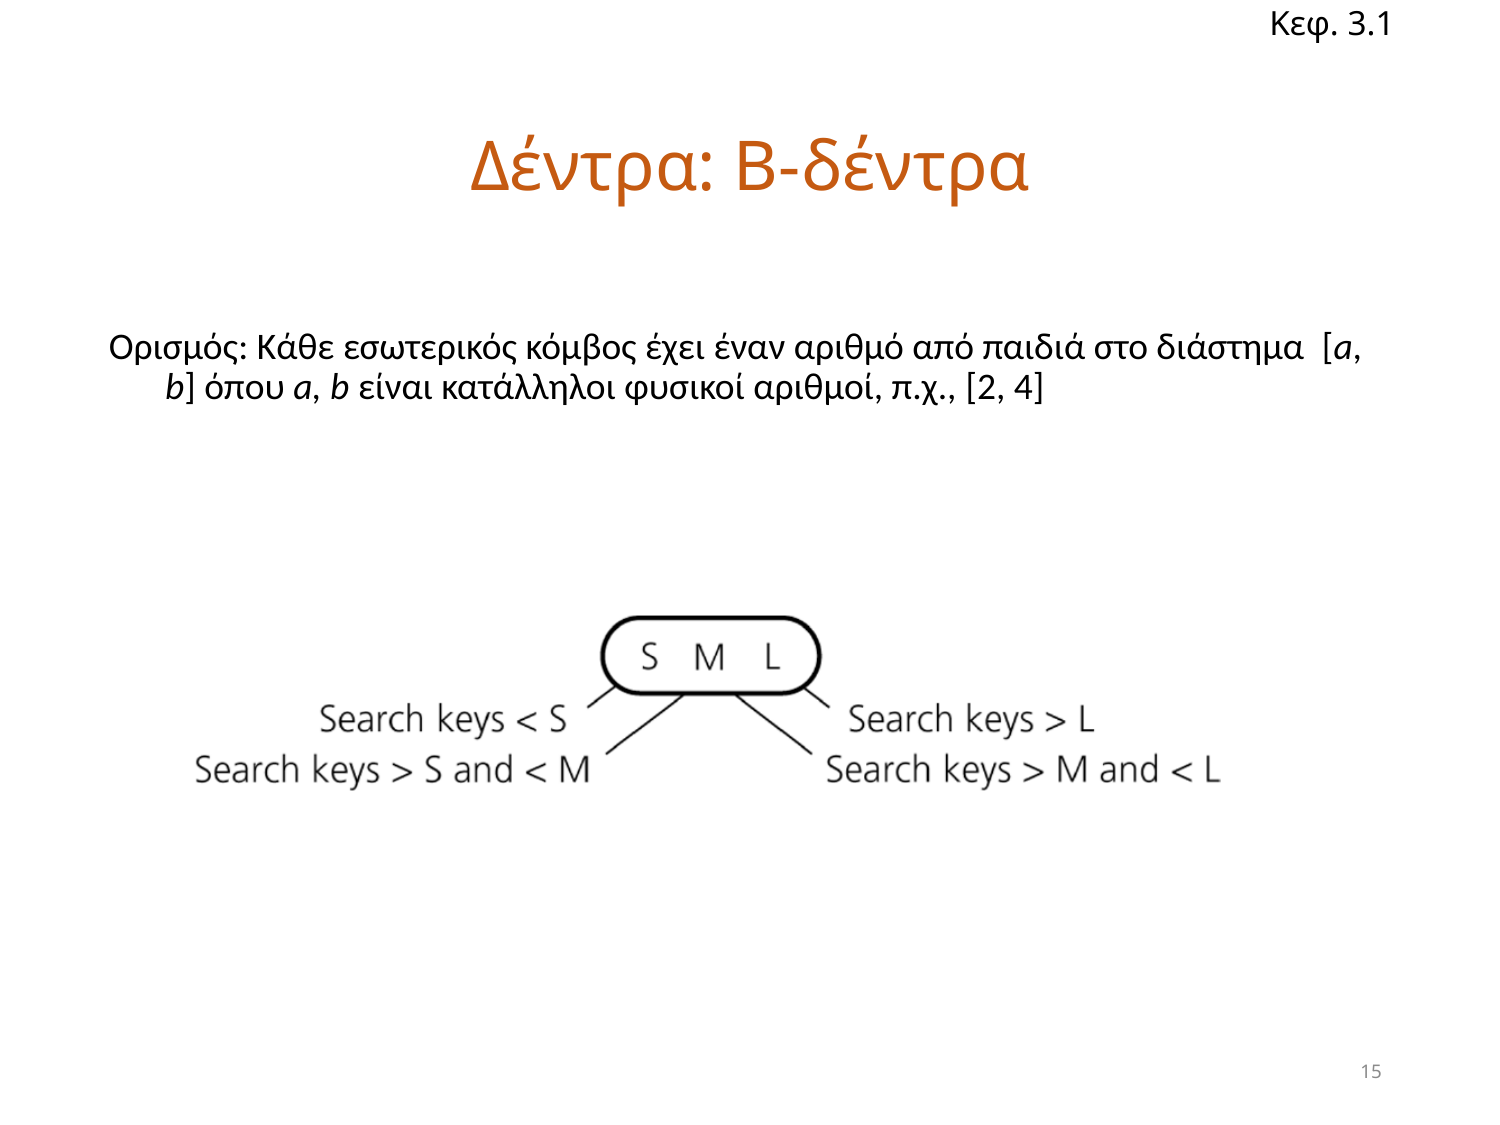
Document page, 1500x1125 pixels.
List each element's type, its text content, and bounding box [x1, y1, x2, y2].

title Δέντρα: B-δέντρα [103, 59, 1397, 278]
text_box Κεφ. 3.1 [1254, 0, 1410, 50]
picture [100, 546, 1285, 891]
list Ορισμός: Κάθε εσωτερικός κόμβος έχει έναν αριθμό από παιδιά στο διάστημα [a, b] όπου a, b είναι κατάλληλοι φυσικοί αριθμοί, π.χ., [2, 4] [93, 319, 1407, 570]
slide_number 15 [1059, 1042, 1397, 1103]
